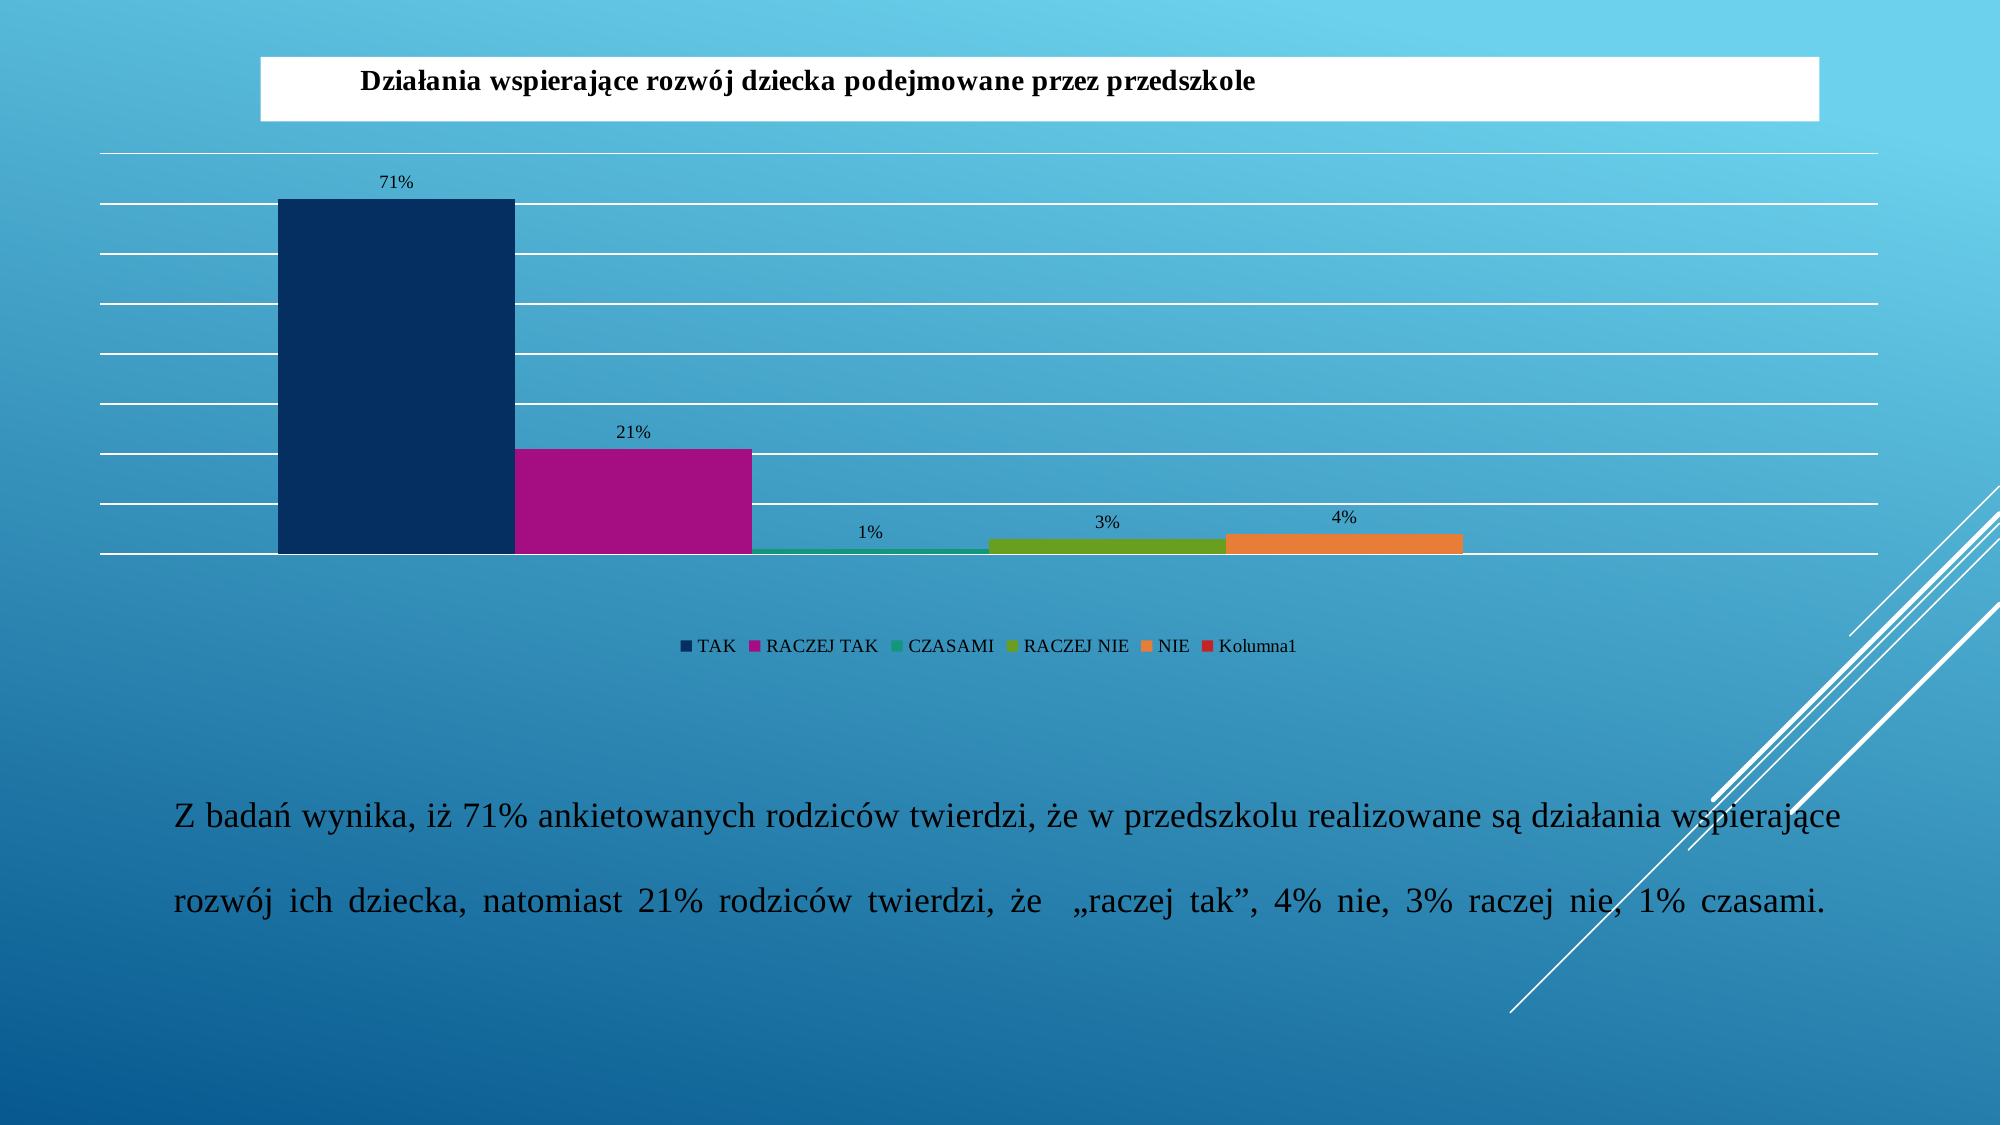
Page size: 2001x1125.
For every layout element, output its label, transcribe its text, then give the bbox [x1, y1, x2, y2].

title Z badań wynika, iż 71% ankietowanych rodziców twierdzi, że w przedszkolu realizowane są działania wspierające rozwój ich dziecka, natomiast 21% rodziców twierdzi, że „raczej tak”, 4% nie, 3% raczej nie, 1% czasami. [158, 699, 1861, 1013]
chart [55, 56, 1923, 664]
